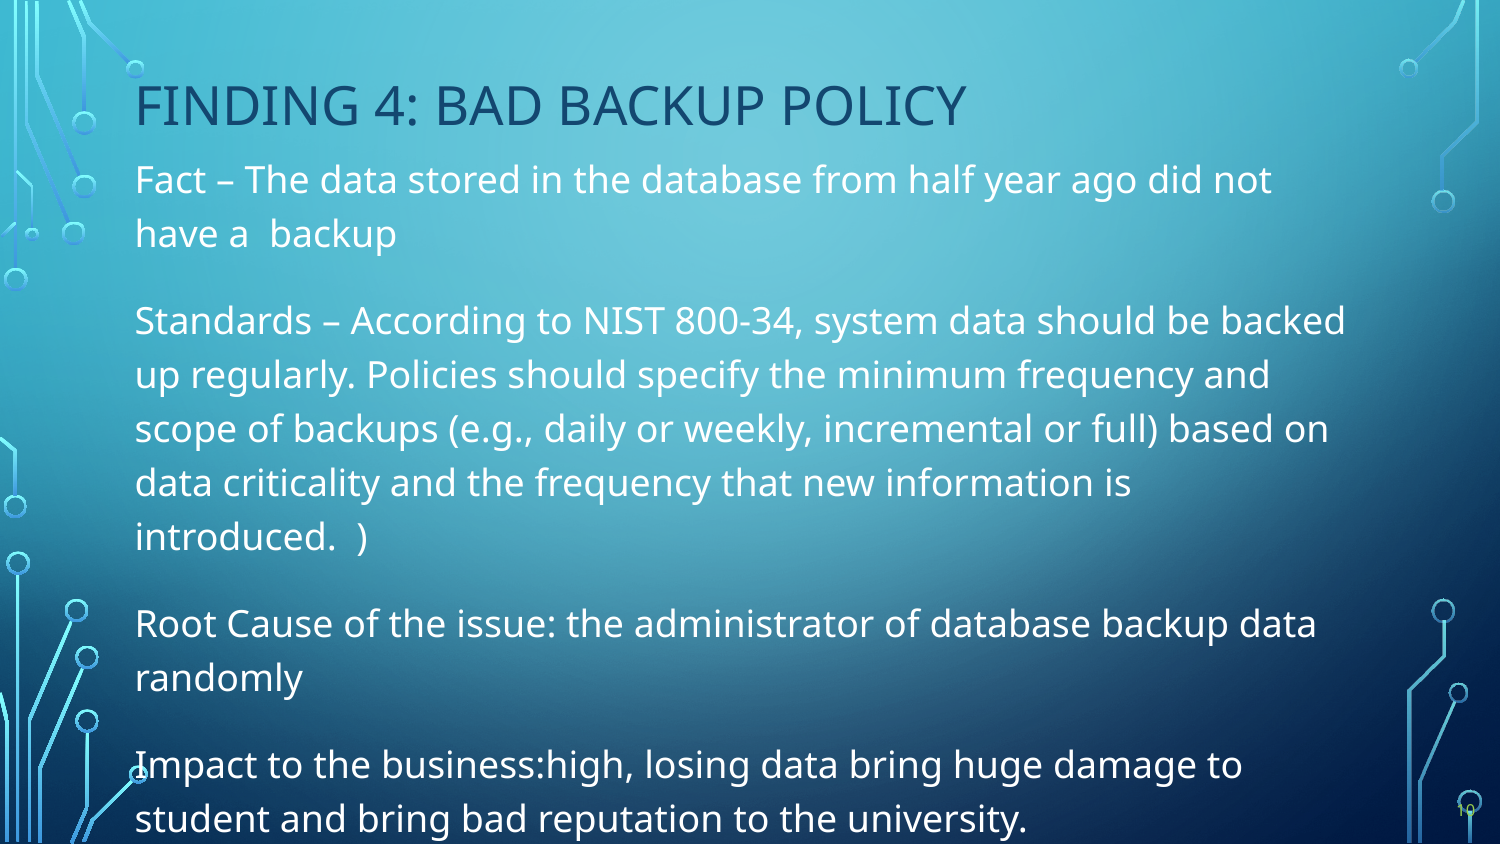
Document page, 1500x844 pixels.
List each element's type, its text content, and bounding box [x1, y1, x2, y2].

slide_number 10 [1400, 779, 1491, 844]
title Finding 4: Bad backup policy [119, 64, 1381, 131]
list Fact – The data stored in the database from half year ago did not have a backup Standards – According to NIST 800-34, system data should be backed up regularly. Policies should specify the minimum frequency and scope of backups (e.g., daily or weekly, incremental or full) based on data criticality and the frequency that new information is introduced. ) Root Cause of the issue: the administrator of database backup data randomly Impact to the business:high, losing data bring huge damage to student and bring bad reputation to the university. Recommendations: backup the data every two months. [119, 131, 1381, 824]
